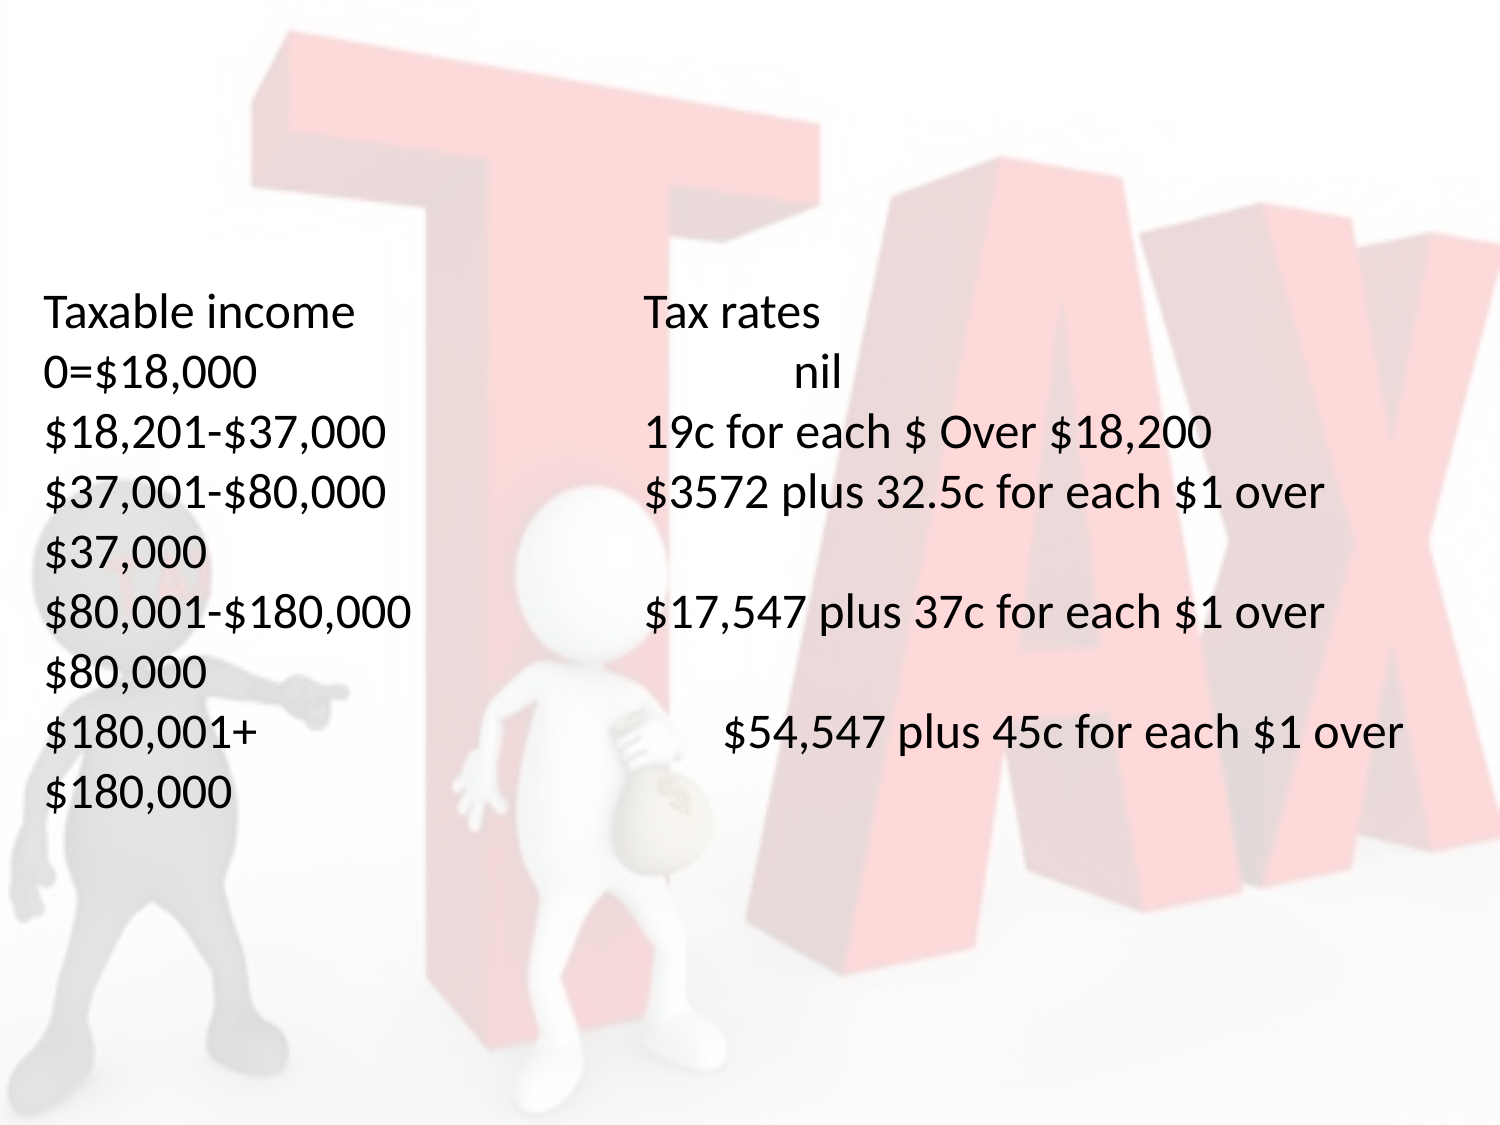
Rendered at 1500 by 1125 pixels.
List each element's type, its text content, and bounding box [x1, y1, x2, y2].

text_box Taxable income Tax rates 0=$18,000 nil $18,201-$37,000 19c for each $ Over $18,200 $37,001-$80,000 $3572 plus 32.5c for each $1 over $37,000 $80,001-$180,000 $17,547 plus 37c for each $1 over $80,000 $180,001+ $54,547 plus 45c for each $1 over $180,000 [28, 271, 1500, 886]
